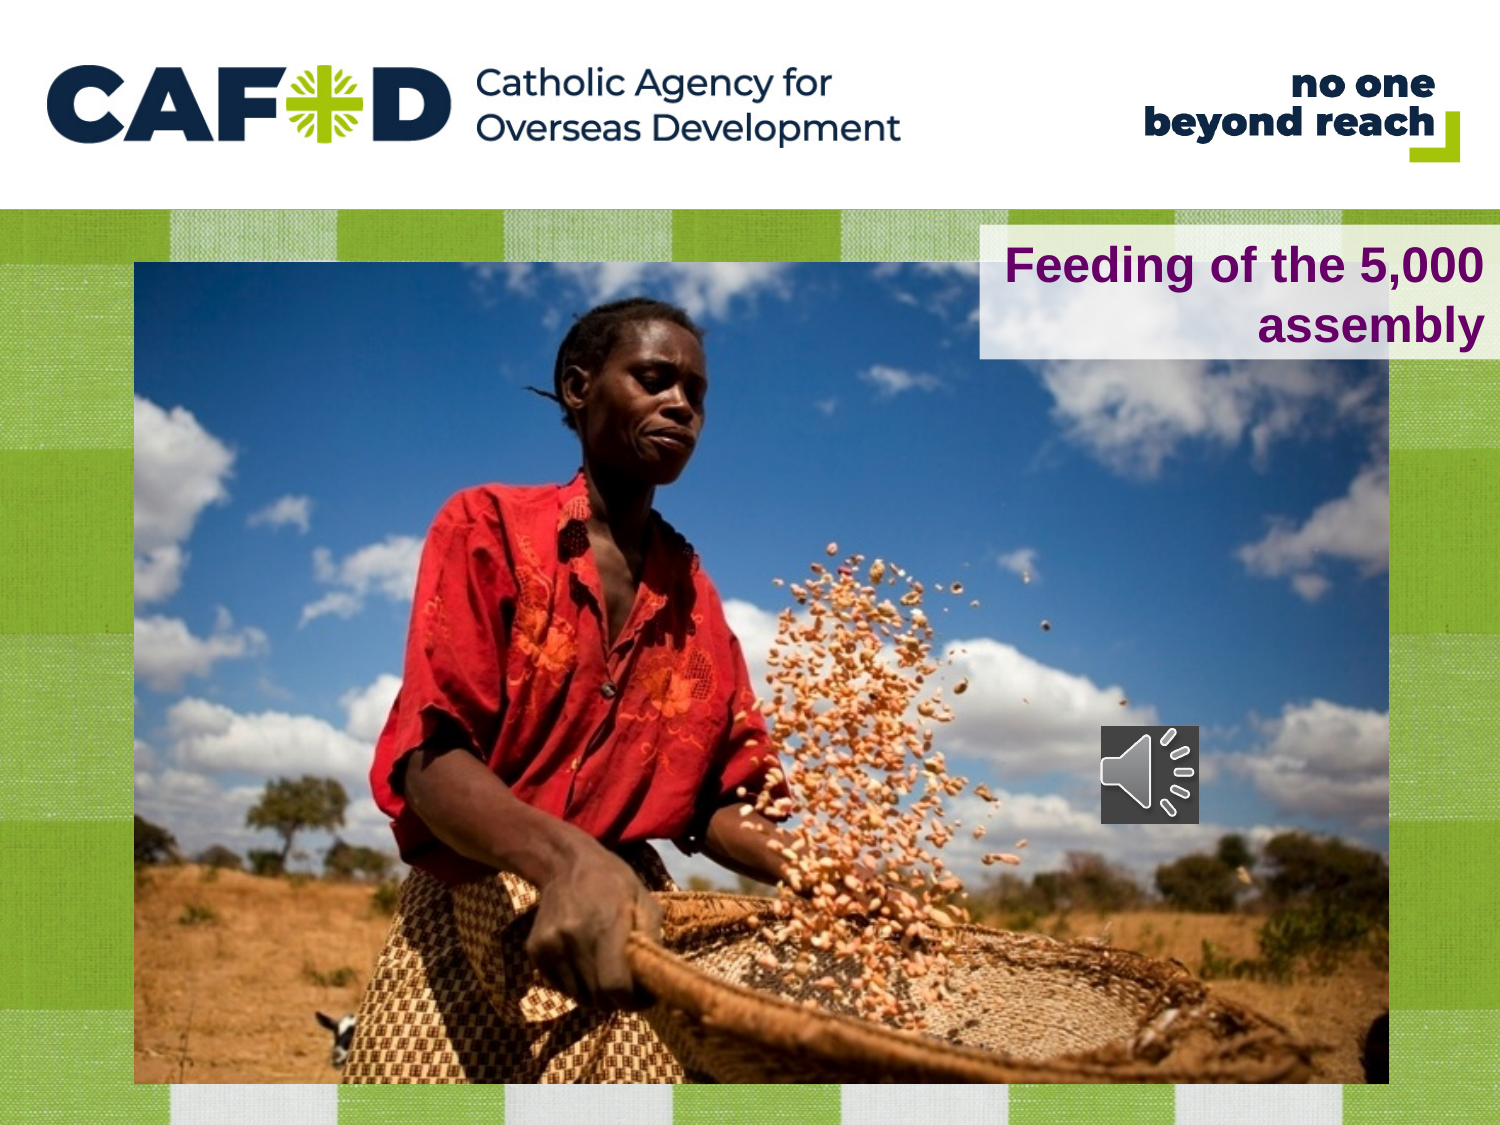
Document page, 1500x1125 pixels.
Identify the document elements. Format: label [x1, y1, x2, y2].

picture [1099, 724, 1201, 826]
text_box [0, 210, 1500, 1125]
picture [1141, 71, 1463, 165]
picture [43, 62, 907, 150]
